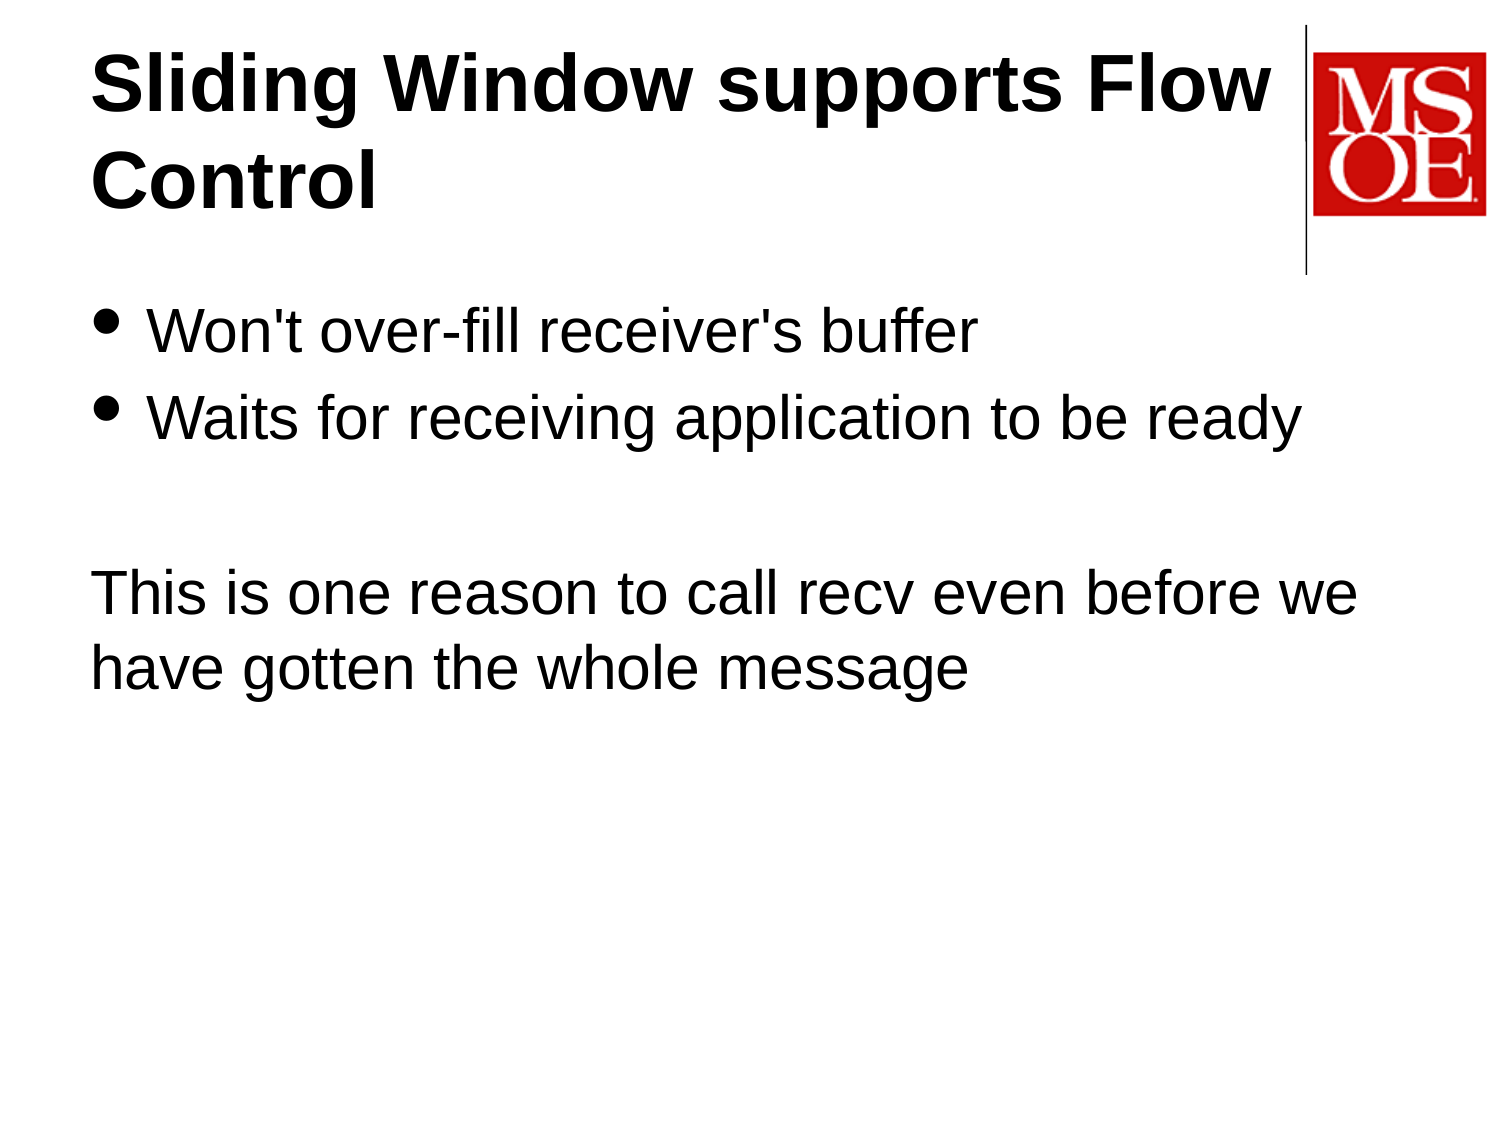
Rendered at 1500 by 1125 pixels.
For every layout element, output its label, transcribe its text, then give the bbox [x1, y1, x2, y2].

list Won't over-fill receiver's buffer Waits for receiving application to be ready This is one reason to call recv even before we have gotten the whole message [74, 281, 1426, 1006]
picture [1313, 37, 1488, 232]
title Sliding Window supports Flow Control [74, 19, 1313, 233]
